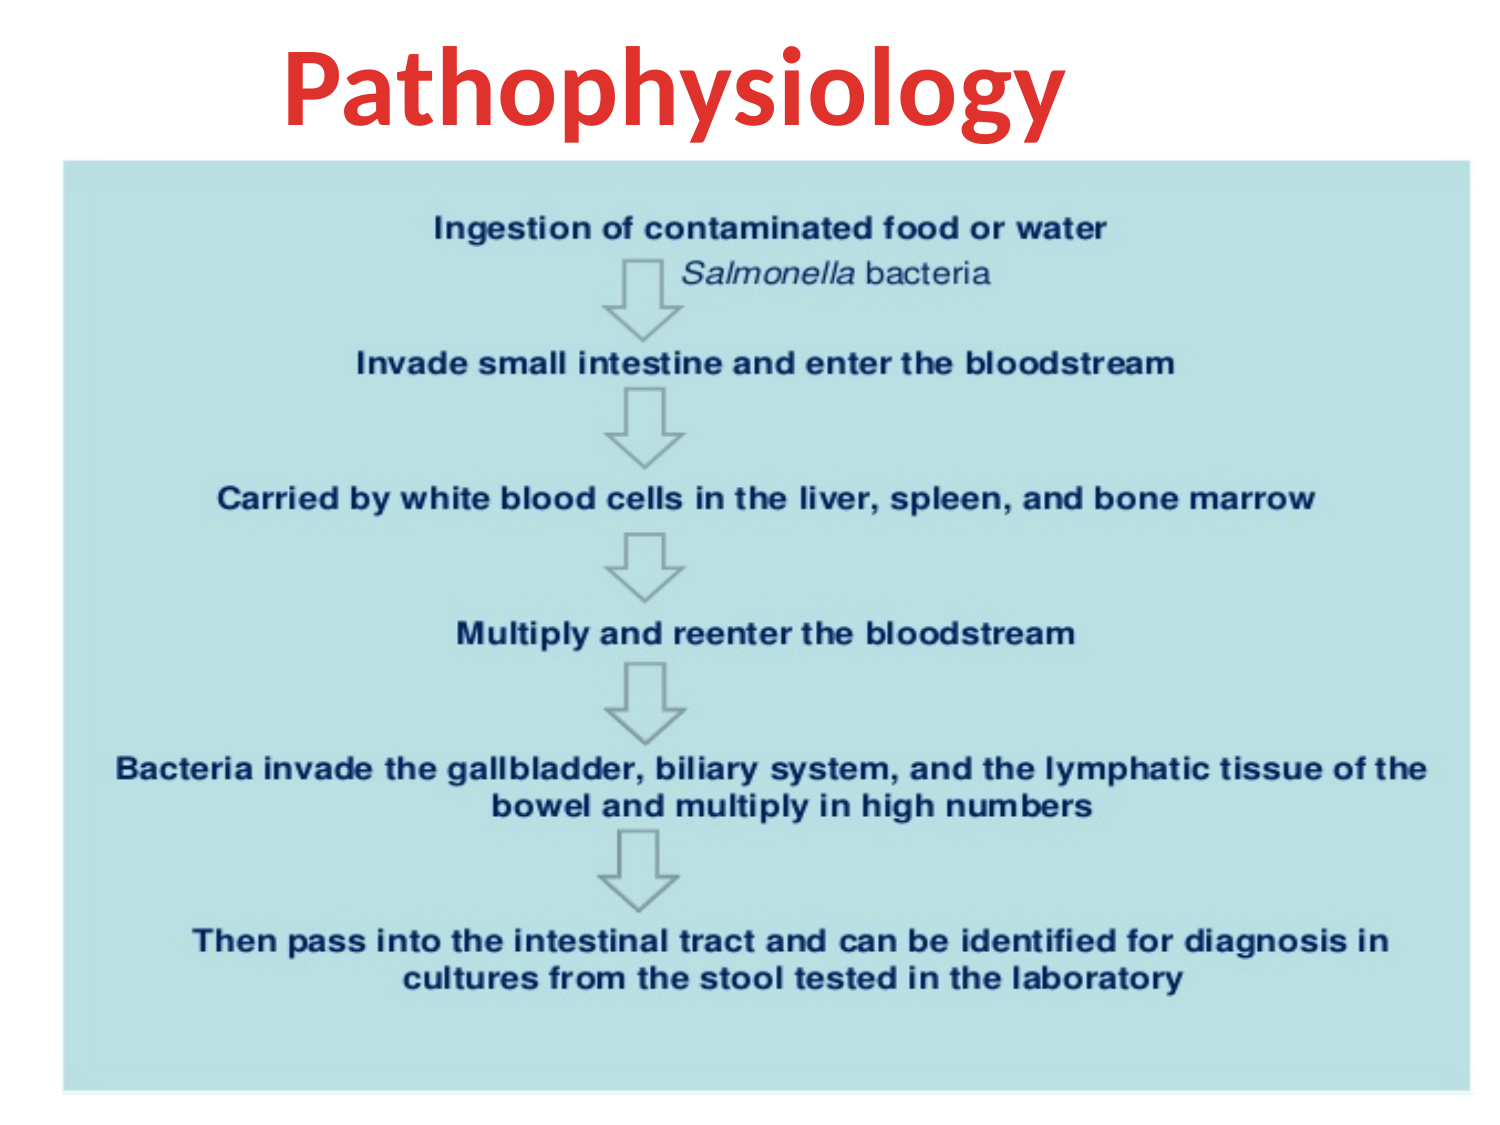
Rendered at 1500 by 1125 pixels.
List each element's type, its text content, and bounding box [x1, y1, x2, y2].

picture [62, 157, 1476, 1095]
text_box Pathophysiology [112, 5, 1238, 155]
